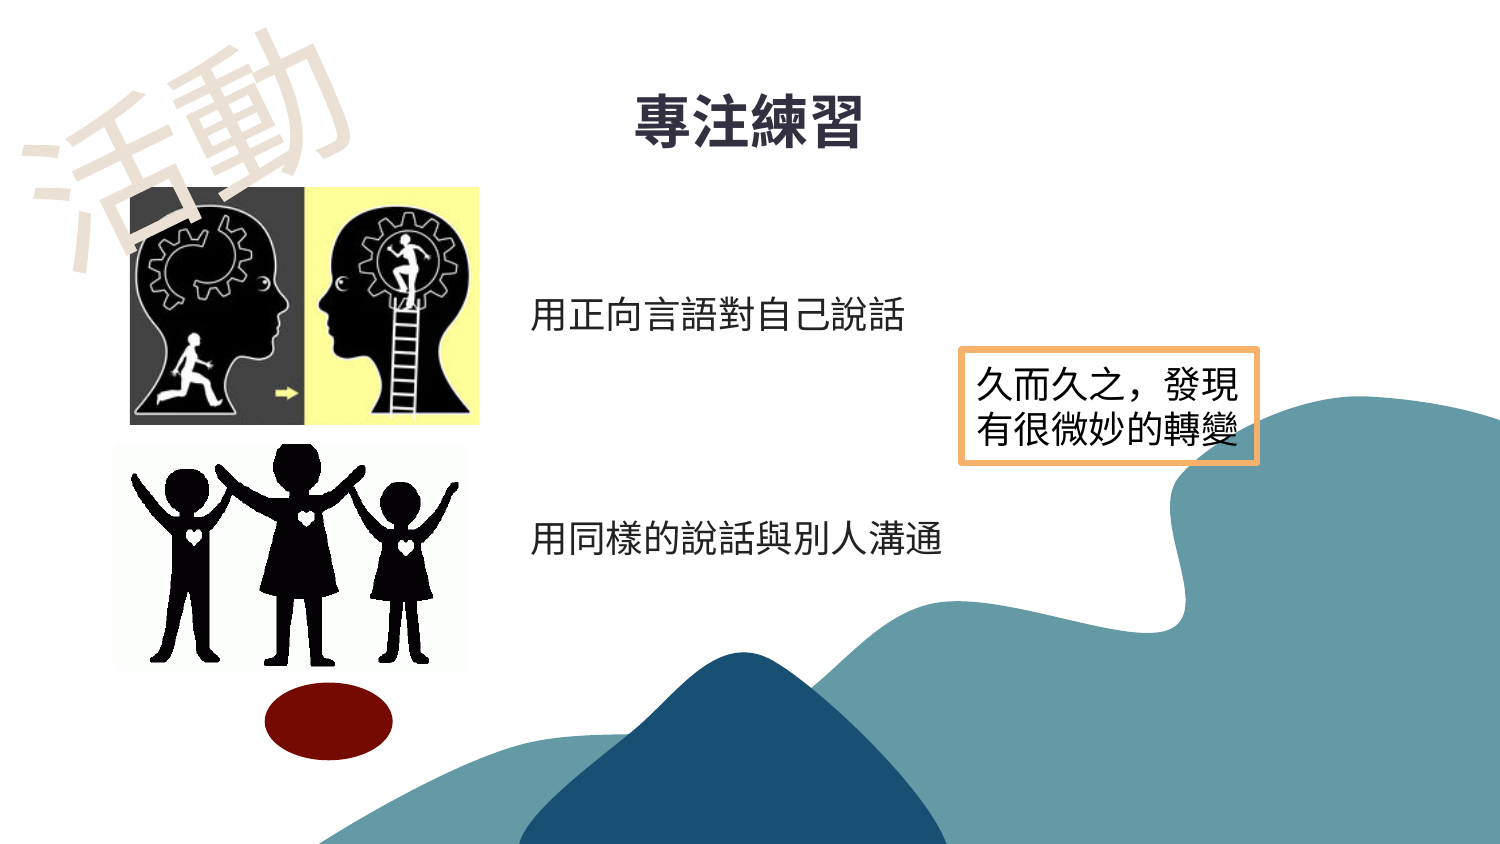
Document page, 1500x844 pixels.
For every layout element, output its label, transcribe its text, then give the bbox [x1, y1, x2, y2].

text_box 用同樣的說話與別人溝通 [515, 481, 985, 588]
title 專注練習 [116, 72, 1383, 167]
picture [129, 187, 480, 425]
picture [116, 444, 467, 671]
text_box 久而久之，發現有很微妙的轉變 [961, 349, 1258, 463]
text_box 用正向言語對自己說話 [515, 270, 925, 350]
